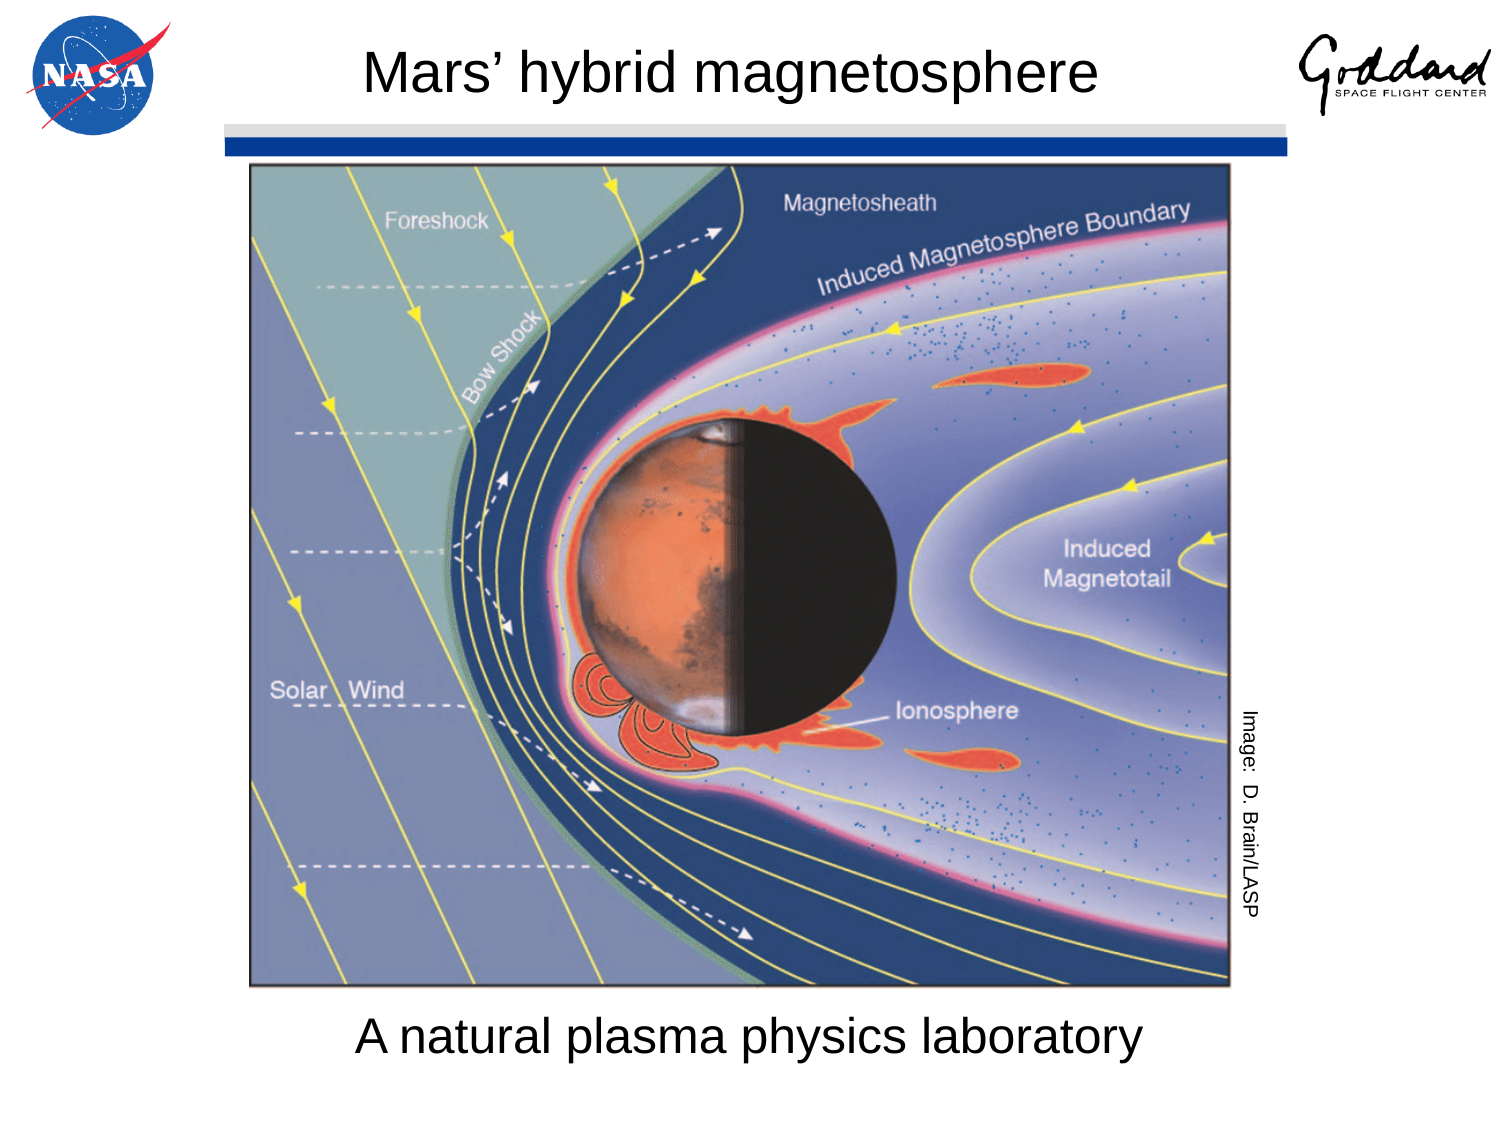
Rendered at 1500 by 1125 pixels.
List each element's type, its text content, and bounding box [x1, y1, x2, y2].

list A natural plasma physics laboratory [74, 996, 1425, 1100]
title Mars’ hybrid magnetosphere [125, 12, 1338, 125]
text_box Image: D. Brain/LASP [1233, 695, 1272, 996]
picture [1338, 34, 1491, 116]
picture [249, 162, 1232, 990]
picture [24, 14, 172, 136]
